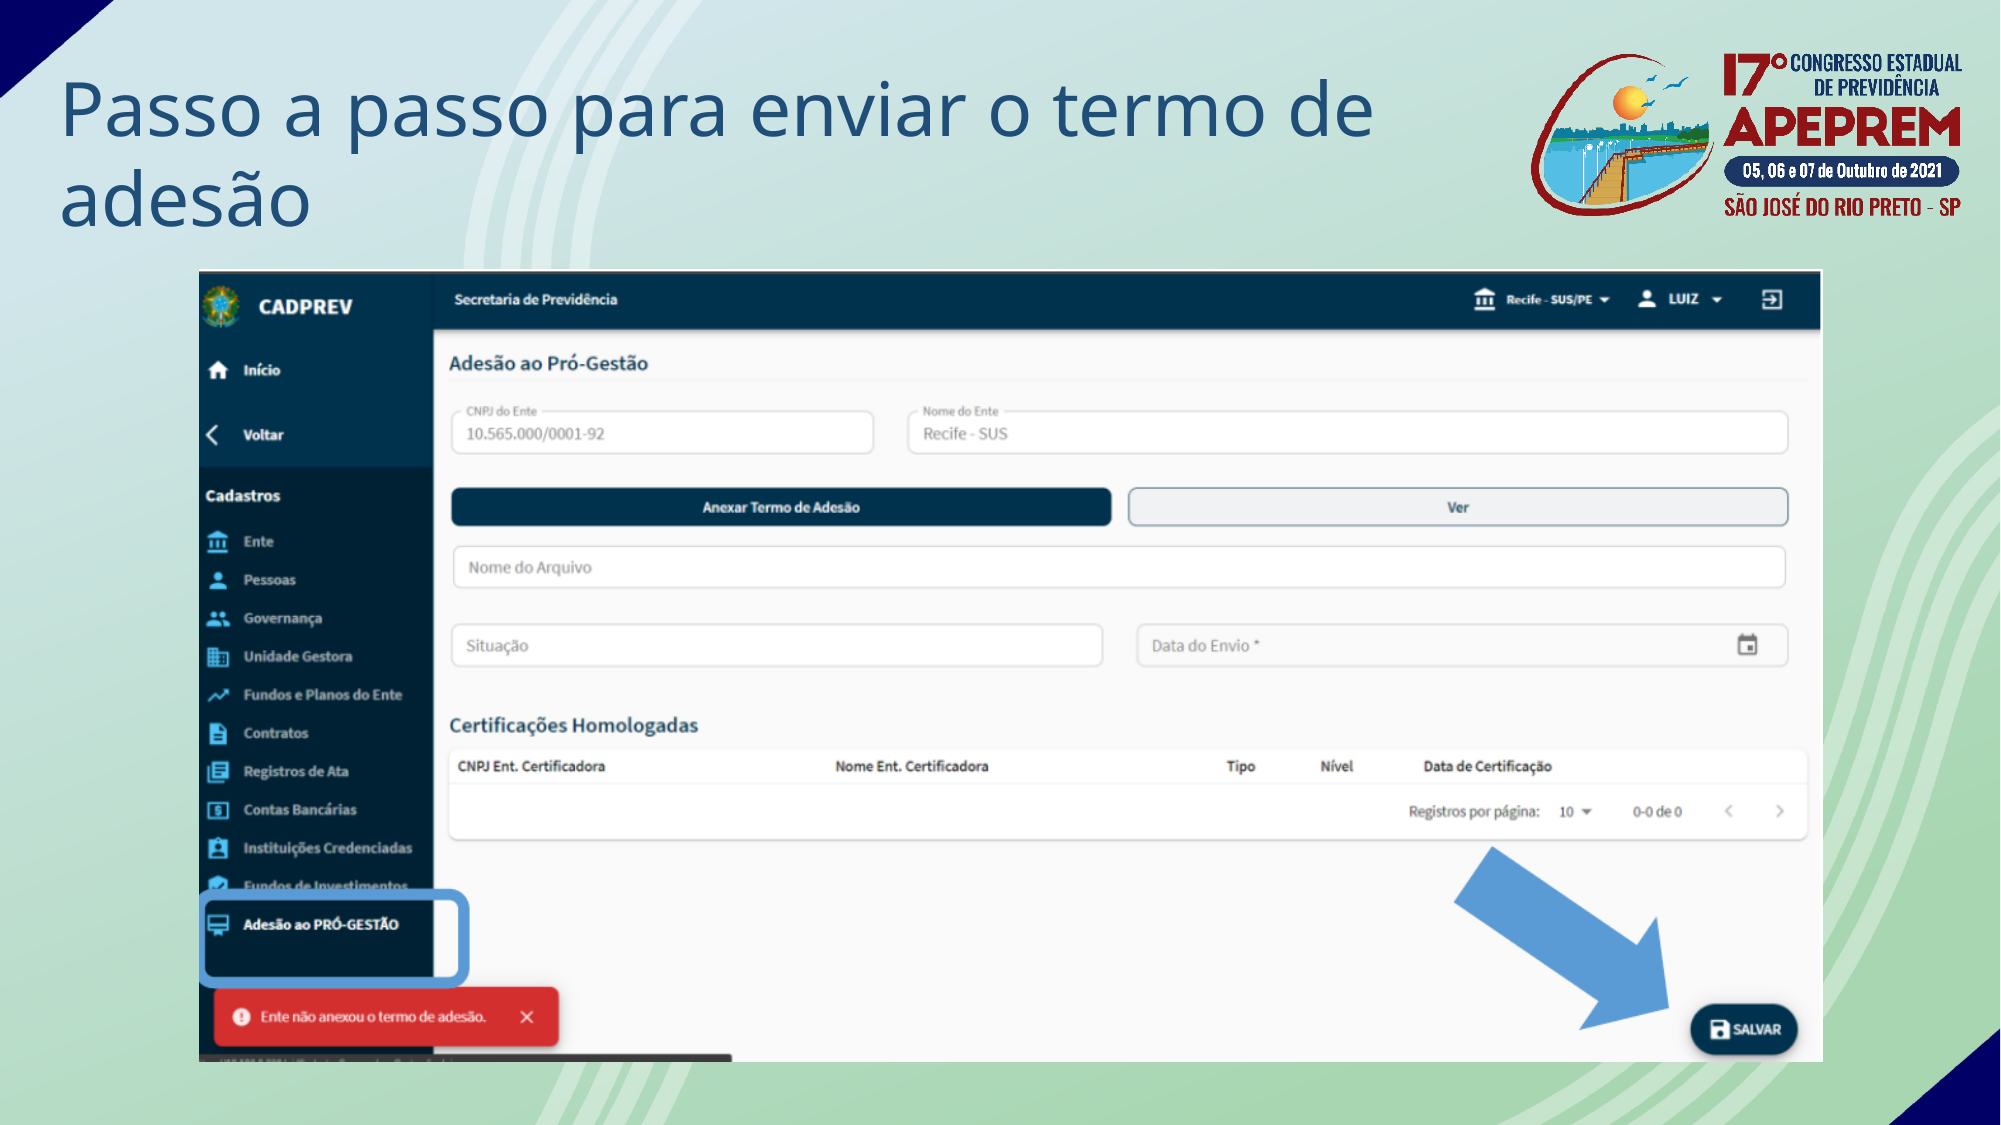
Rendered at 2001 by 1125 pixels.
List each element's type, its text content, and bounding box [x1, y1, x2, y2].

picture [0, 0, 2001, 1125]
text_box Passo a passo para enviar o termo de adesão [44, 53, 1497, 249]
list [199, 269, 1823, 1062]
